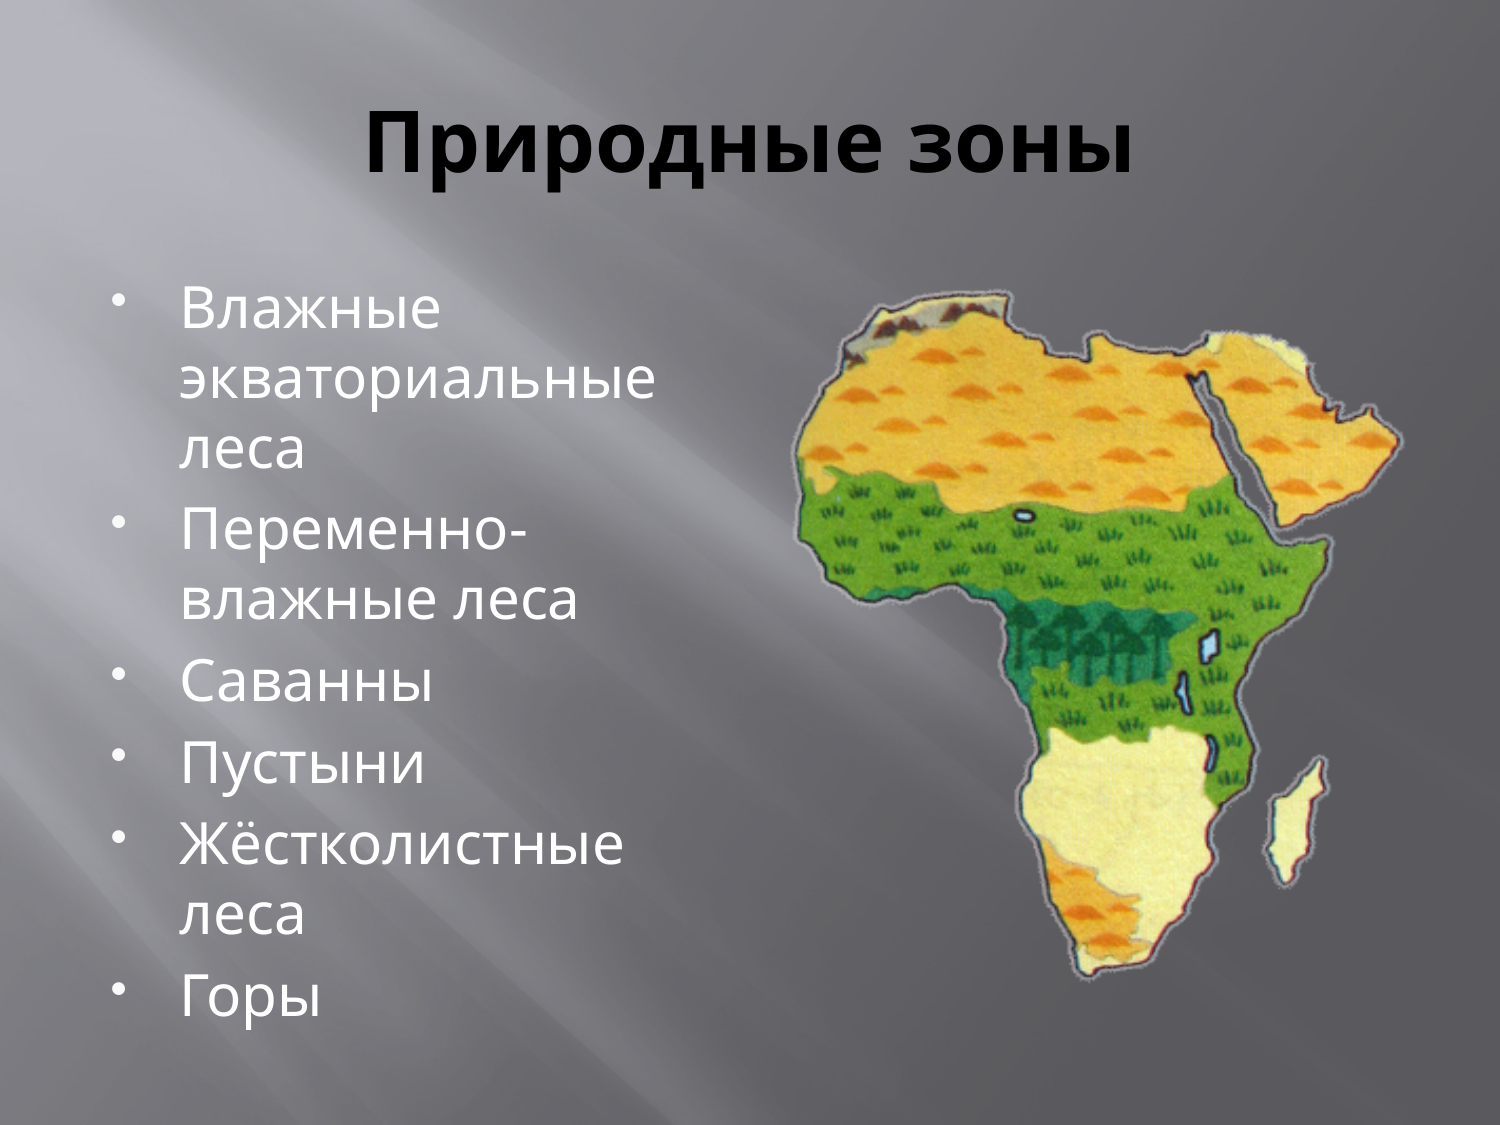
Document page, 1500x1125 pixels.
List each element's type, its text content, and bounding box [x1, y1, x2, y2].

list Влажные экваториальные леса Переменно-влажные леса Саванны Пустыни Жёстколистные леса Горы [75, 262, 715, 1035]
title Природные зоны [75, 45, 1425, 233]
picture [784, 269, 1419, 997]
